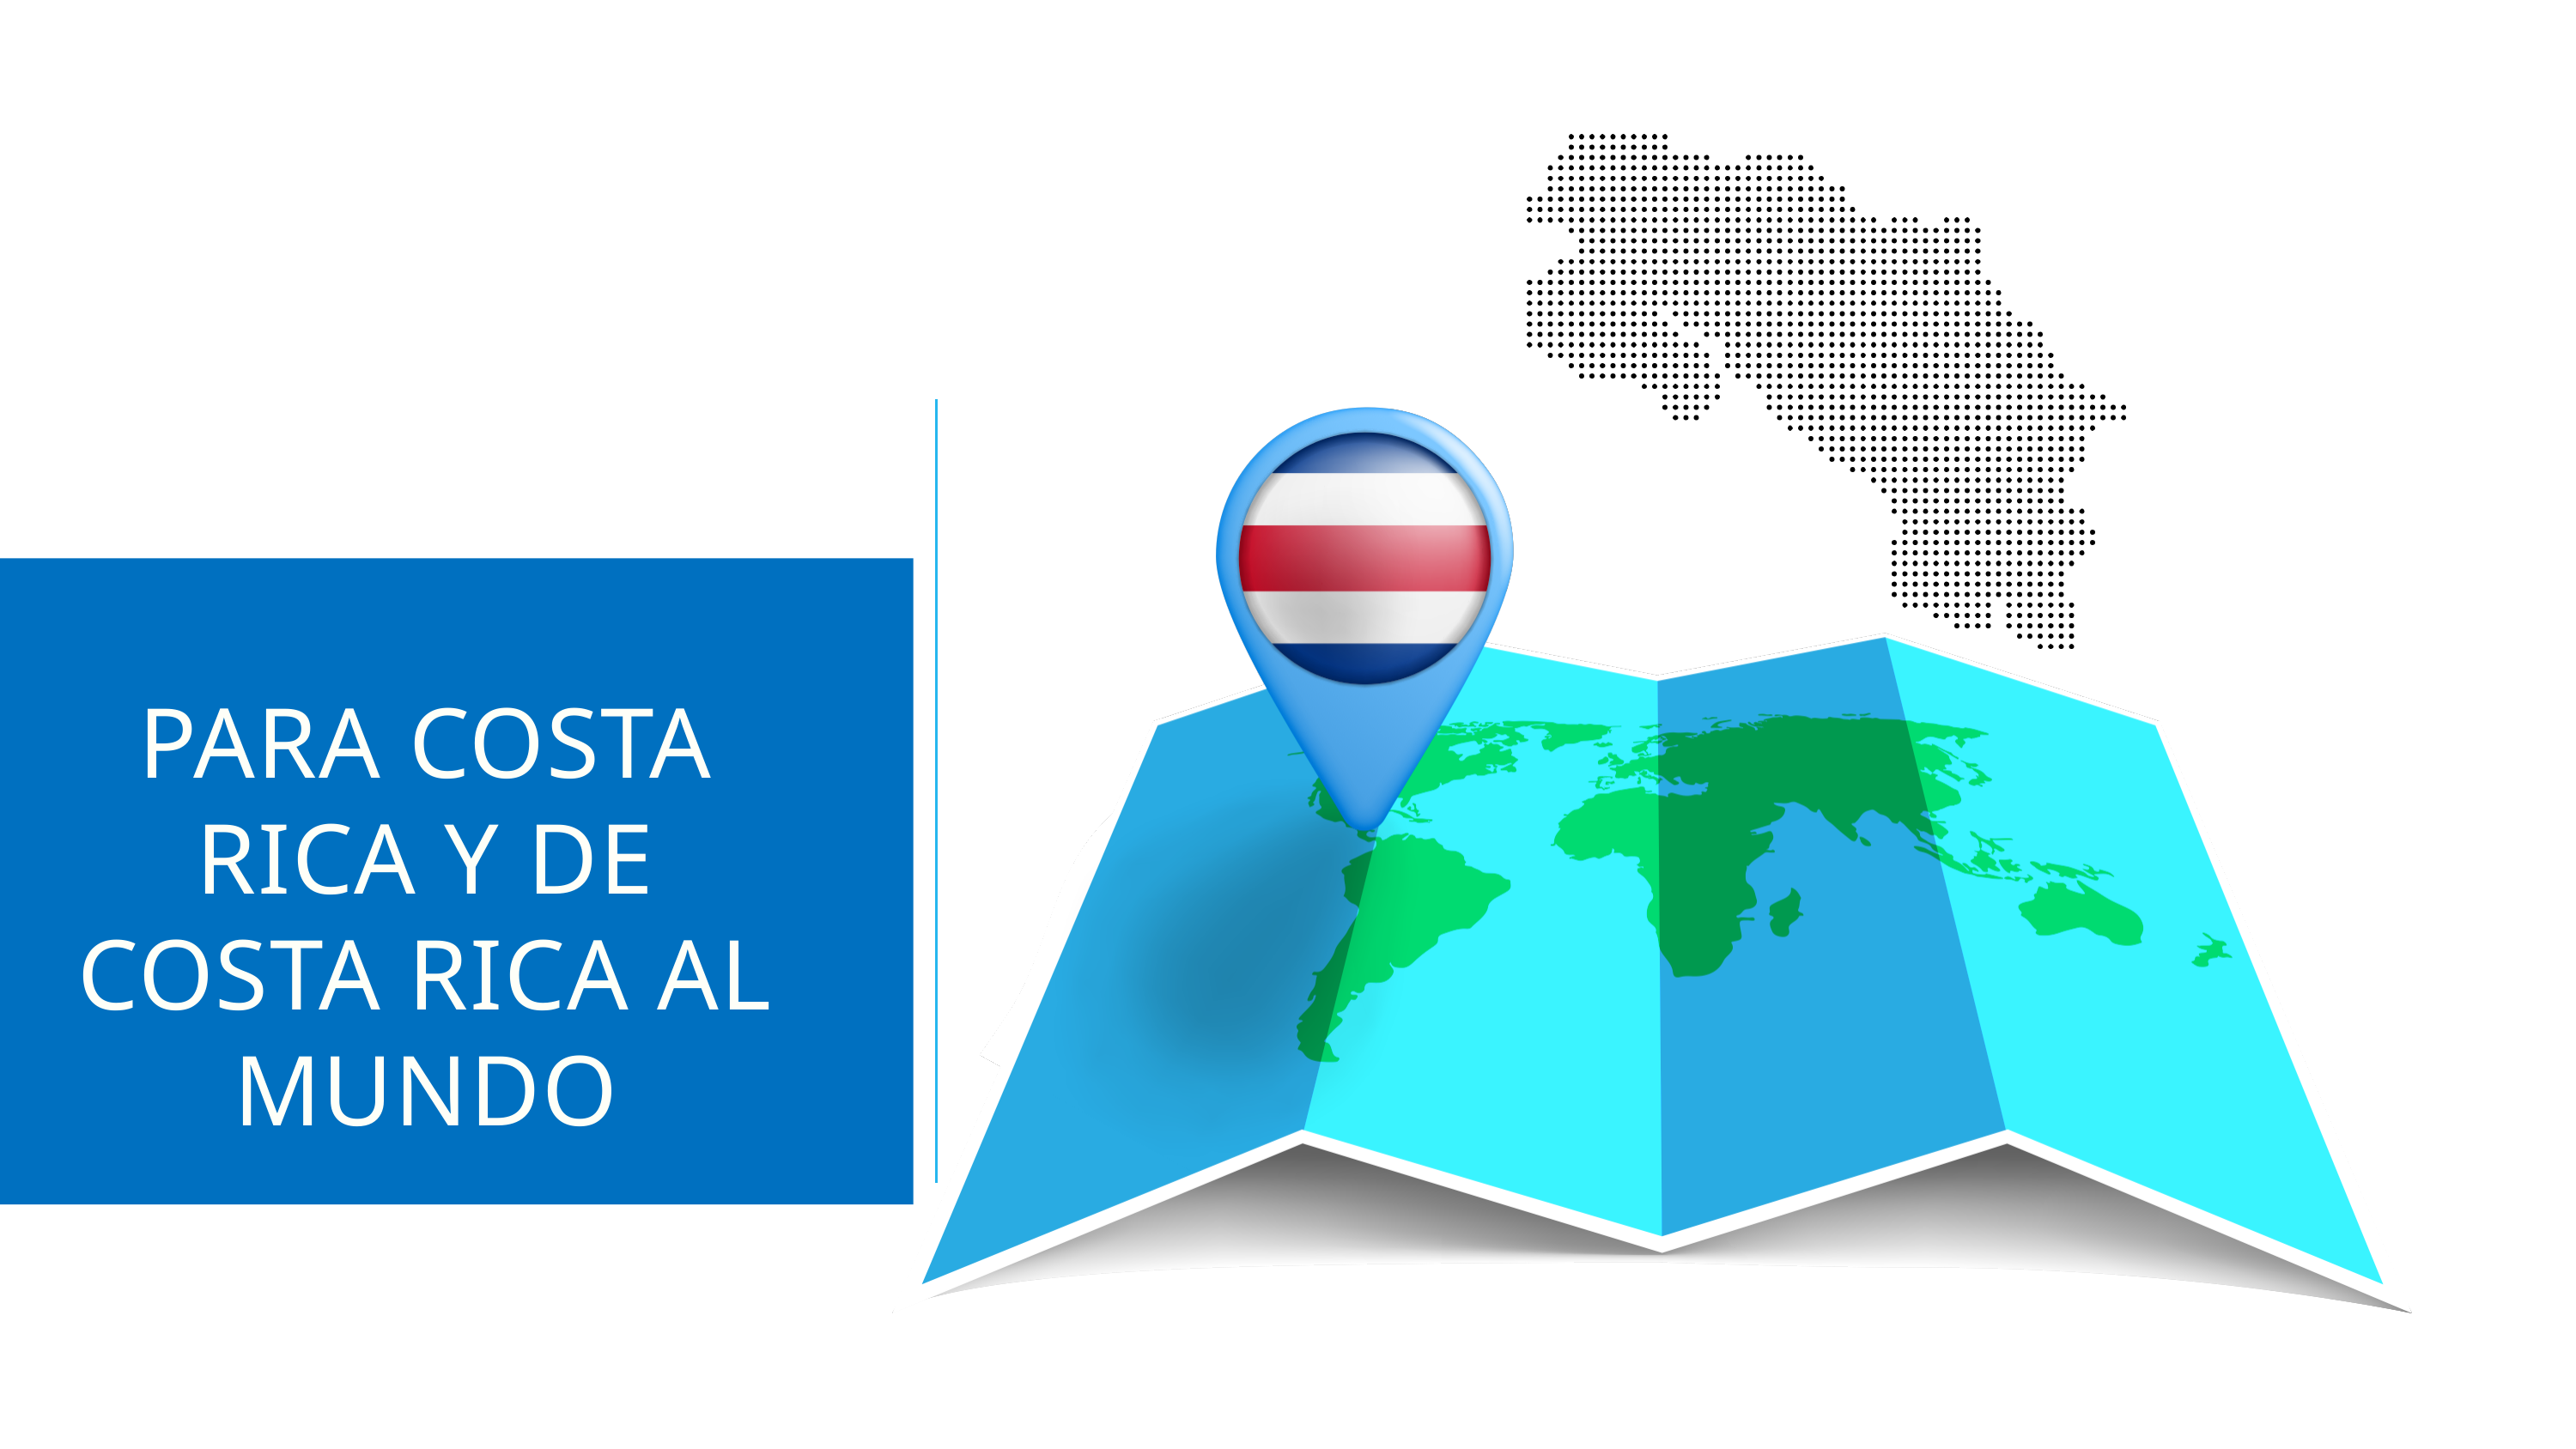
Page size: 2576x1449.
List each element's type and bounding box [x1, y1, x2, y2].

picture [891, 133, 2414, 1315]
text_box [48, 681, 804, 1252]
text_box [0, 558, 887, 1205]
